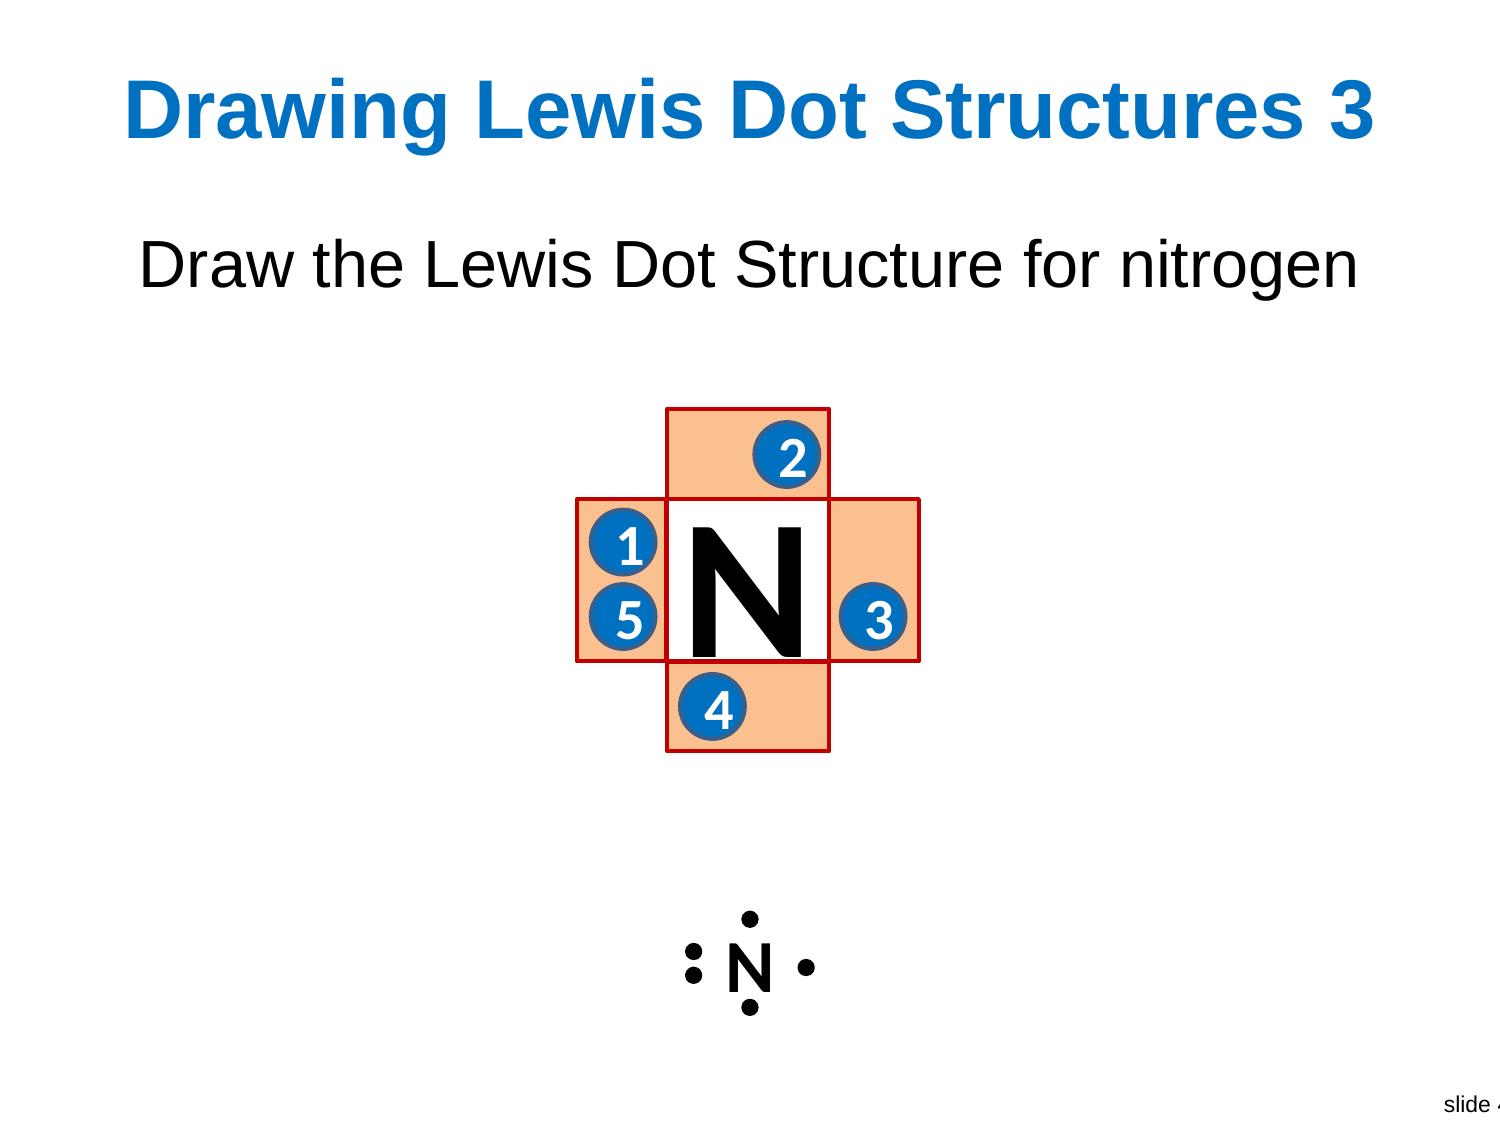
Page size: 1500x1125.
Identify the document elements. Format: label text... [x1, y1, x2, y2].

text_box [576, 408, 919, 752]
list Draw the Lewis Dot Structure for nitrogen [30, 212, 1470, 393]
title Drawing Lewis Dot Structures 3 [30, 45, 1470, 165]
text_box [686, 912, 813, 1015]
